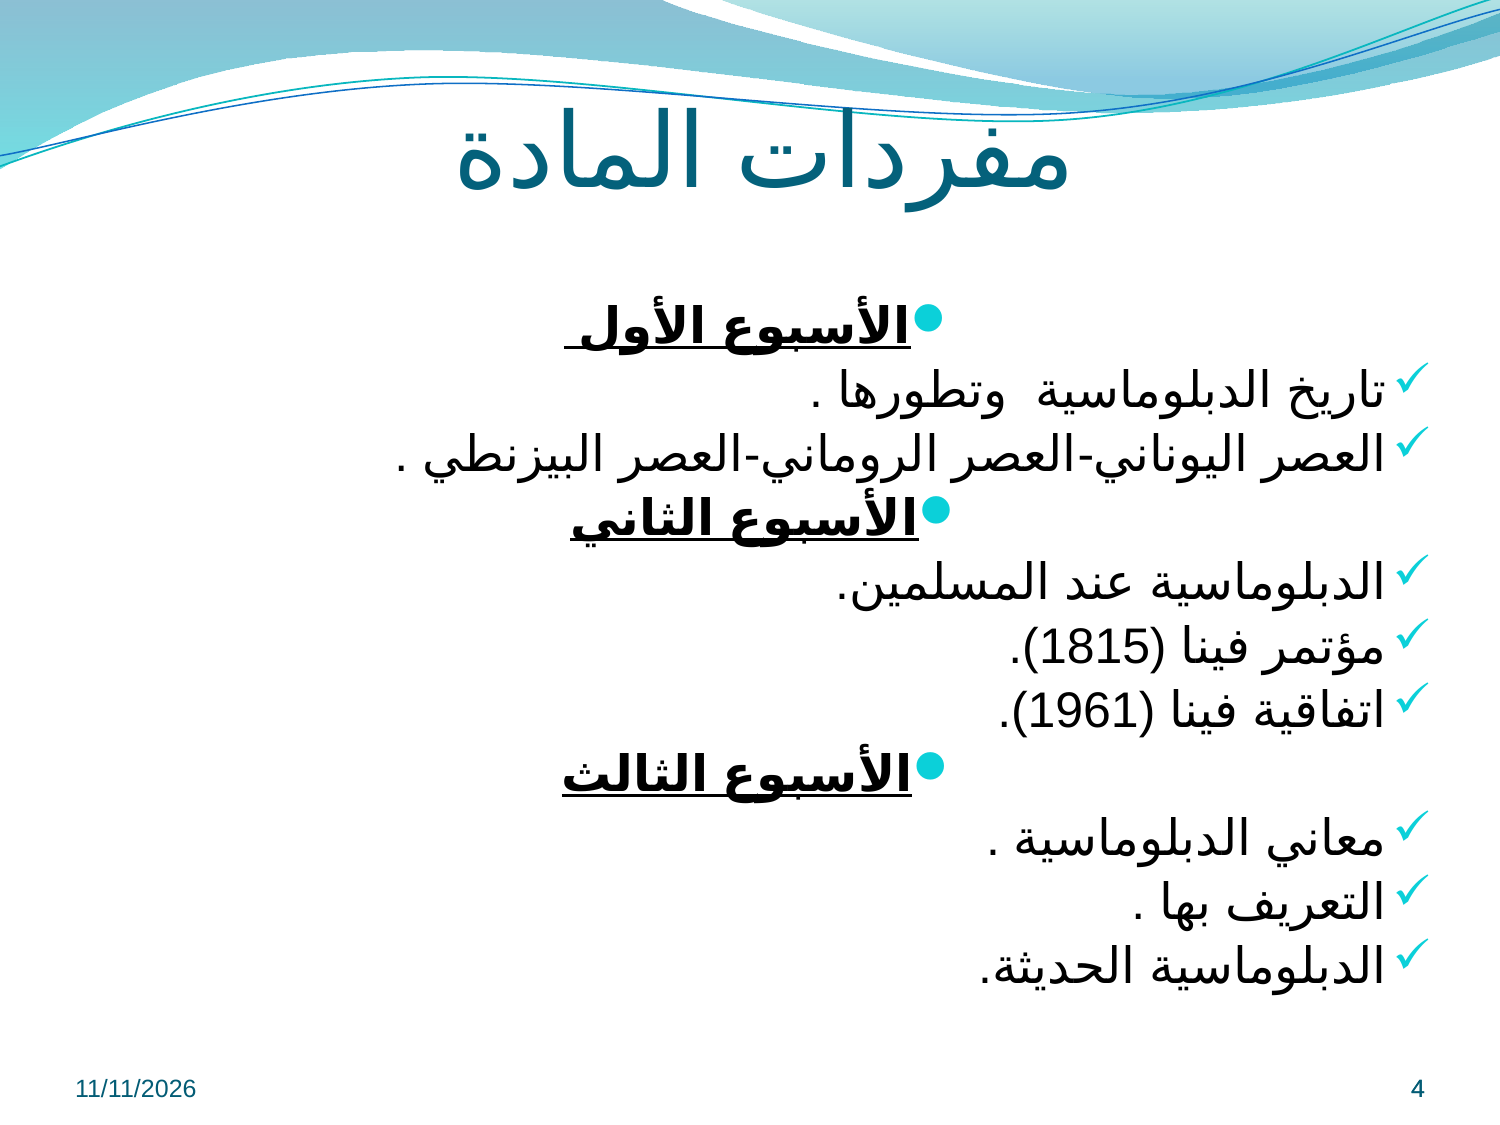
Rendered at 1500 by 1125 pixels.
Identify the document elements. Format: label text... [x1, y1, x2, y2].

list الأسبوع الأول تاريخ الدبلوماسية وتطورها . العصر اليوناني-العصر الروماني-العصر البيزنطي . الأسبوع الثاني الدبلوماسية عند المسلمين. مؤتمر فينا (1815). اتفاقية فينا (1961). الأسبوع الثالث معاني الدبلوماسية . التعريف بها . الدبلوماسية الحديثة. [74, 292, 1448, 1125]
text_box 4 [1299, 1042, 1425, 1103]
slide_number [75, 1042, 425, 1103]
title مفردات المادة [0, 58, 1500, 209]
